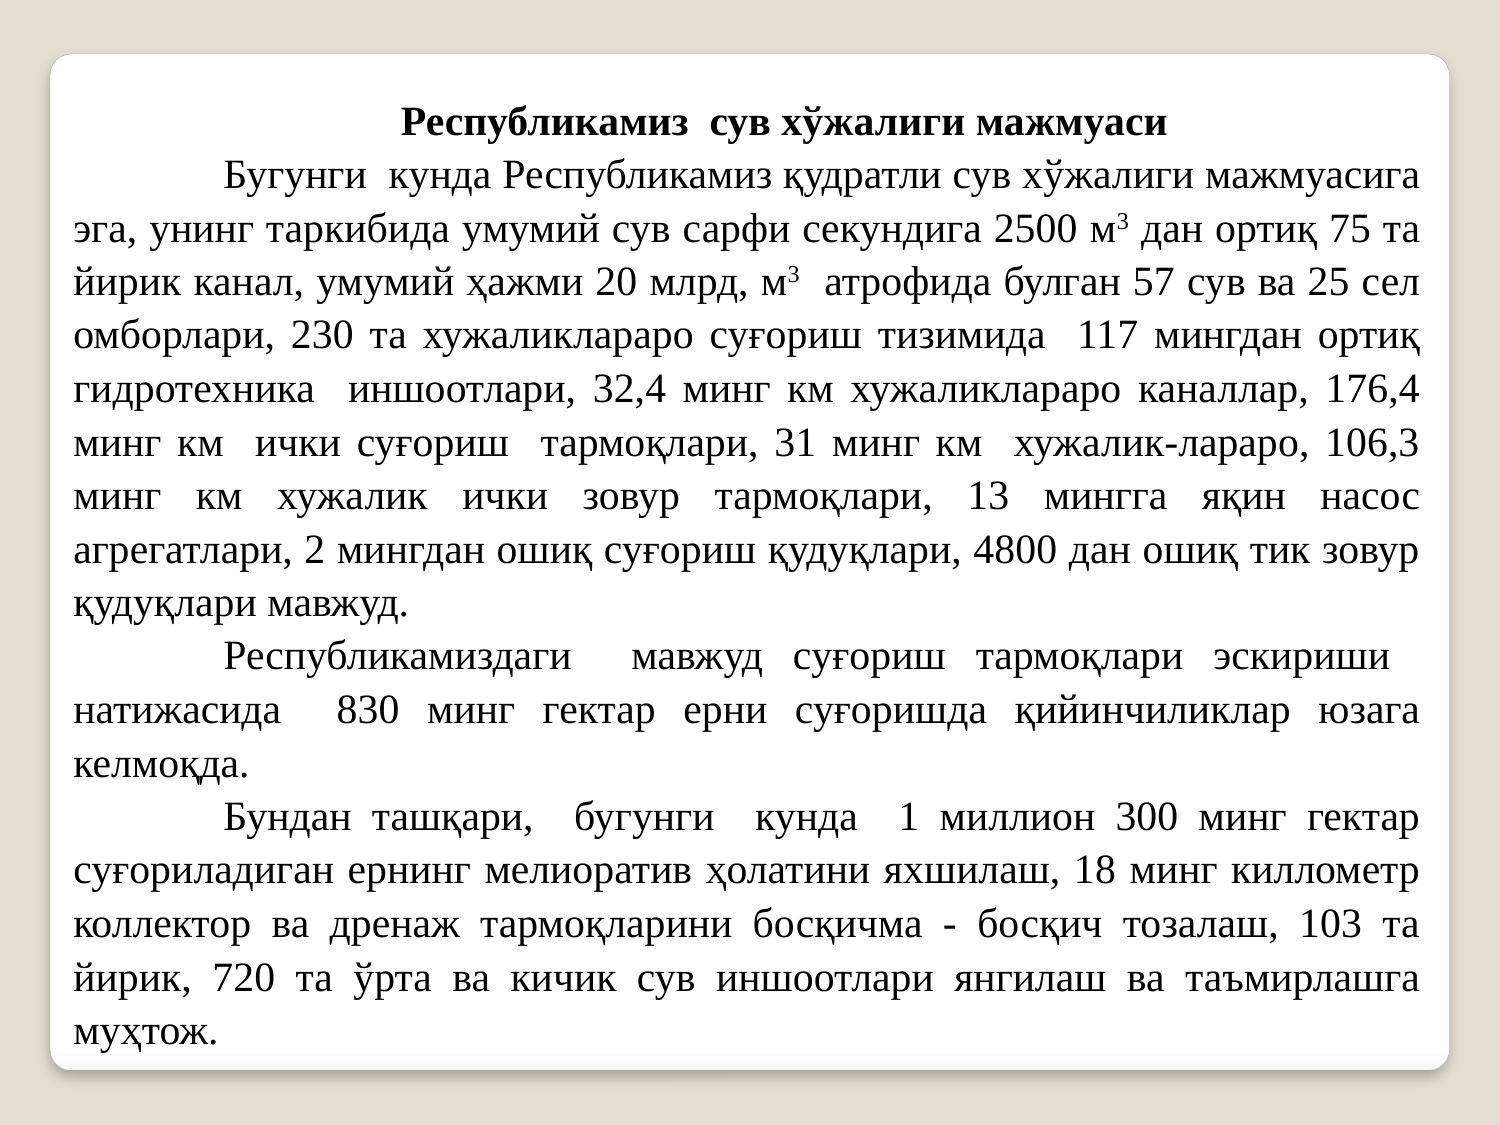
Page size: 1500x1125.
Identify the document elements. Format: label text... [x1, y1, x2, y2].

text_box Республикамиз сув хўжалиги мажмуаси Бугунги кунда Республикамиз қудратли сув хўжалиги мажмуасига эга, унинг таркибида умумий сув сарфи секундига 2500 м3 дан ортиқ 75 та йирик канал, умумий ҳажми 20 млрд, м3 атрофида булган 57 сув ва 25 сел омборлари, 230 та хужаликлараро суғориш тизимида 117 мингдан ортиқ гидротехника иншоотлари, 32,4 минг км хужаликлараро каналлар, 176,4 минг км ички суғориш тармоқлари, 31 минг км хужалик-лараро, 106,3 минг км хужалик ички зовур тармоқлари, 13 мингга яқин насос агрегатлари, 2 мингдан ошиқ суғориш қудуқлари, 4800 дан ошиқ тик зовур қудуқлари мавжуд. Республикамиздаги мавжуд суғориш тармоқлари эскириши натижасида 830 минг гектар ерни суғоришда қийинчиликлар юзага келмоқда. Бундан ташқари, бугунги кунда 1 миллион 300 минг гектар суғориладиган ернинг мелиоратив ҳолатини яхшилаш, 18 минг киллометр коллектор ва дренаж тармоқларини босқичма - босқич тозалаш, 103 та йирик, 720 та ўрта ва кичик сув иншоотлари янгилаш ва таъмирлашга муҳтож. [58, 78, 1436, 1061]
